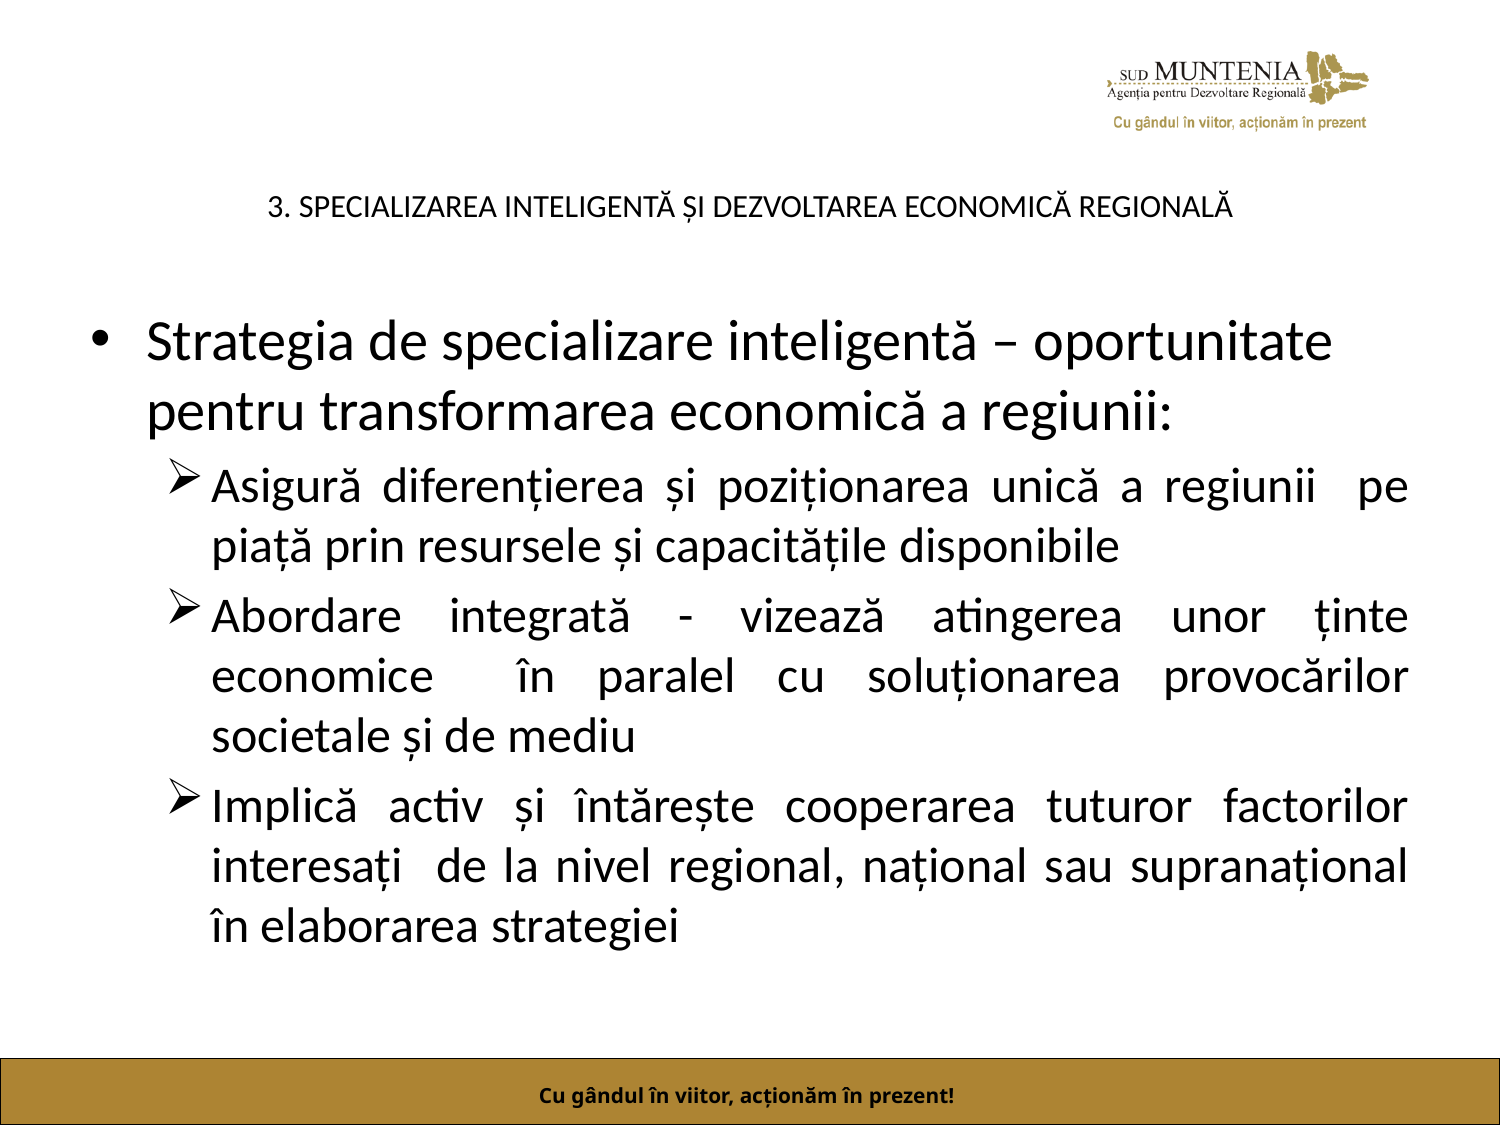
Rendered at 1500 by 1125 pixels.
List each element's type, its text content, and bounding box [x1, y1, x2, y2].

list Strategia de specializare inteligentă – oportunitate pentru transformarea economică a regiunii: Asigură diferențierea și poziționarea unică a regiunii pe piață prin resursele și capacitățile disponibile Abordare integrată - vizează atingerea unor ținte economice în paralel cu soluționarea provocărilor societale și de mediu Implică activ și întărește cooperarea tuturor factorilor interesați de la nivel regional, național sau supranațional în elaborarea strategiei [75, 295, 1425, 1038]
picture [1100, 28, 1375, 99]
title 3. SPECIALIZAREA INTELIGENTĂ ȘI DEZVOLTAREA ECONOMICĂ REGIONALĂ [75, 99, 1425, 288]
